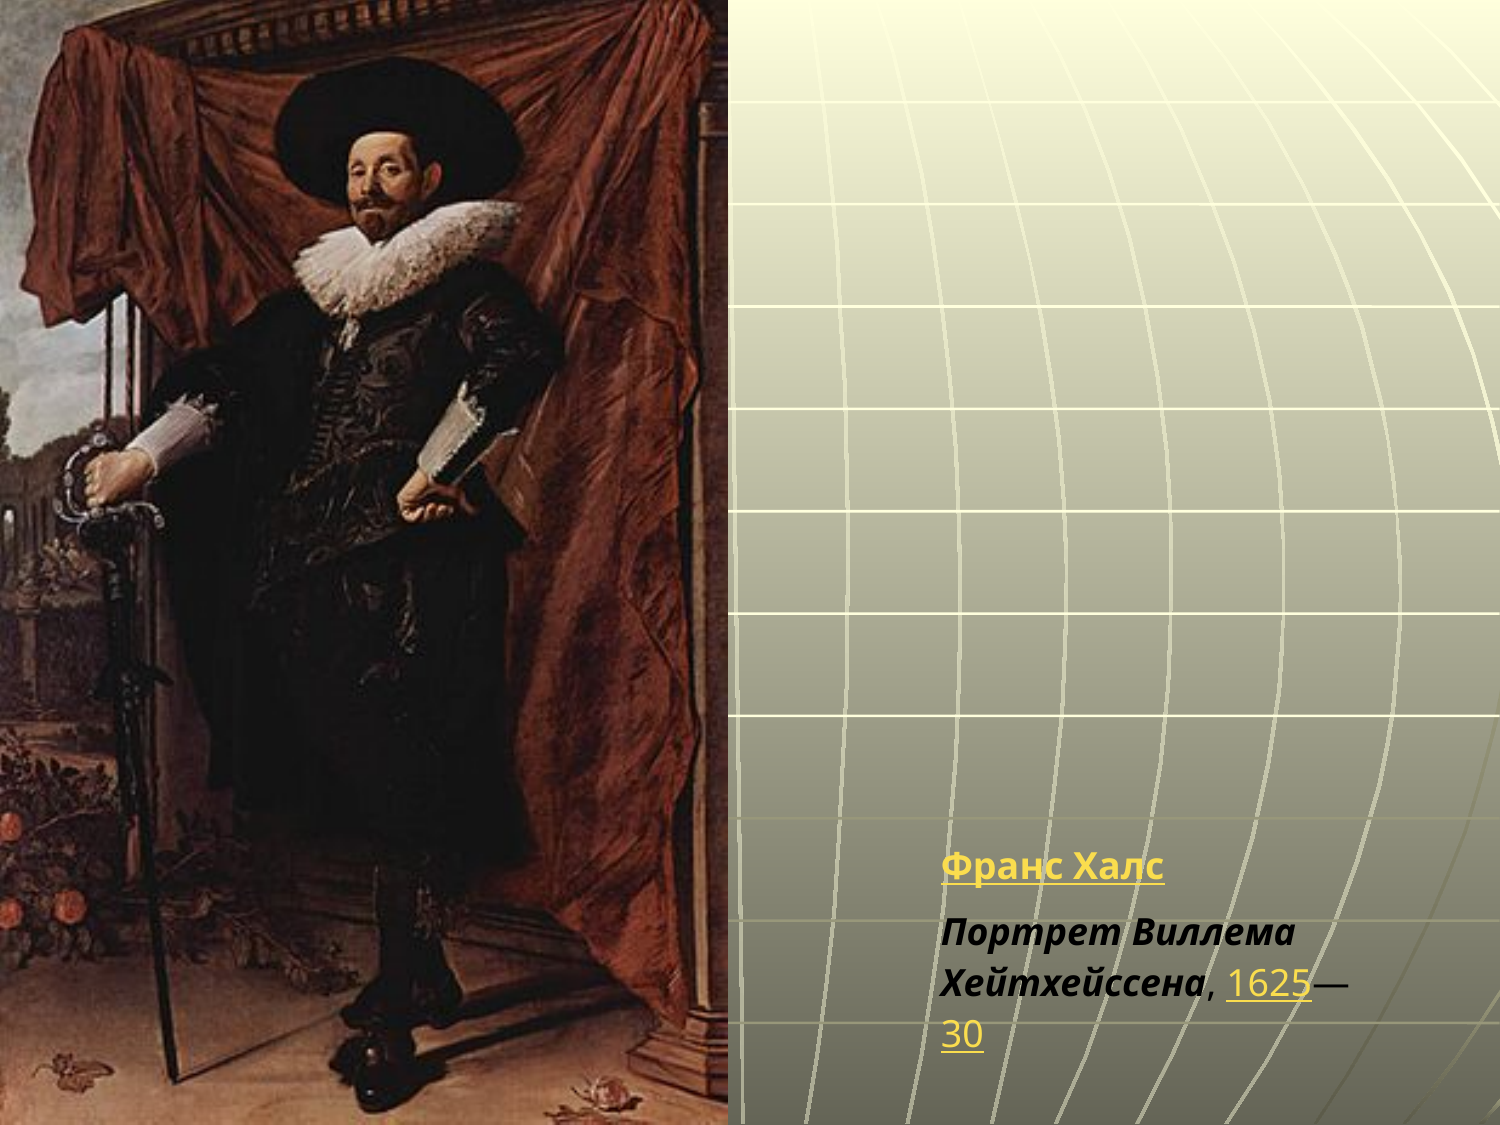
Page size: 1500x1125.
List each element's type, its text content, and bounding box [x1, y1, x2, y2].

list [0, 0, 728, 1125]
table_header Франс Халс [926, 832, 1371, 898]
table_cell Портрет Виллема Хейтхейссена, 1625—30 [926, 898, 1371, 1066]
